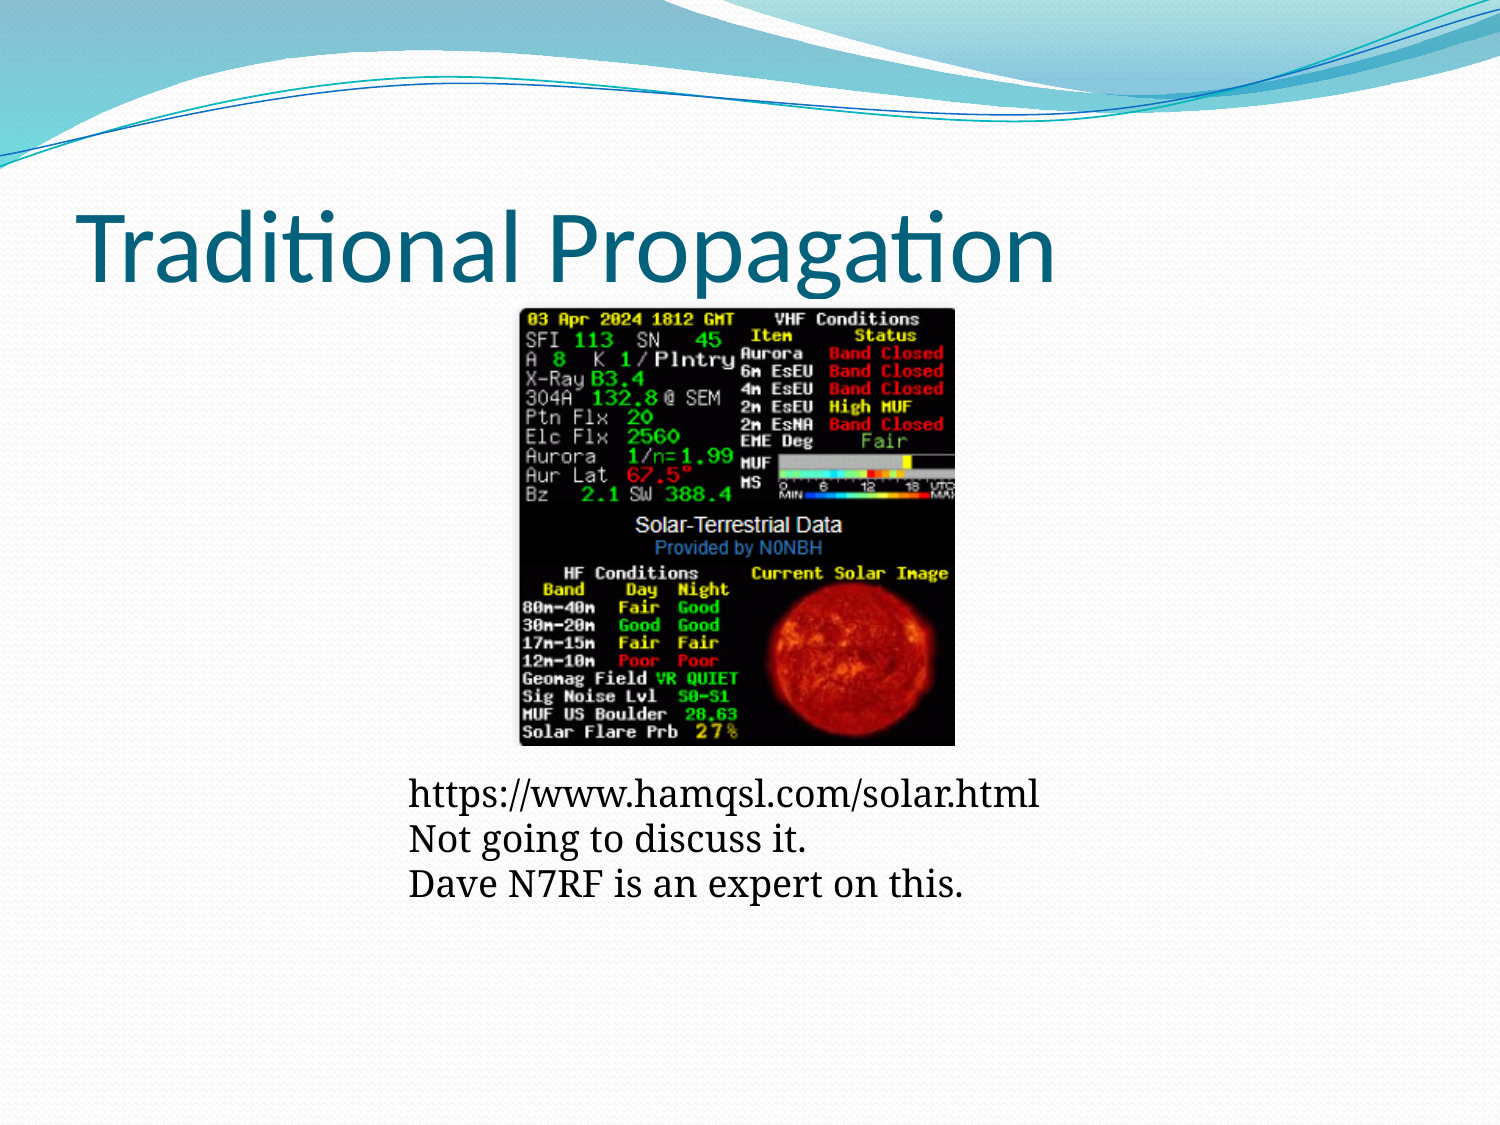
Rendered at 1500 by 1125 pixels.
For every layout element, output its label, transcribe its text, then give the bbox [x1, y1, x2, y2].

text_box https://www.hamqsl.com/solar.html Not going to discuss it. Dave N7RF is an expert on this. [393, 762, 1056, 913]
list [512, 299, 955, 746]
title Traditional Propagation [75, 115, 1425, 303]
